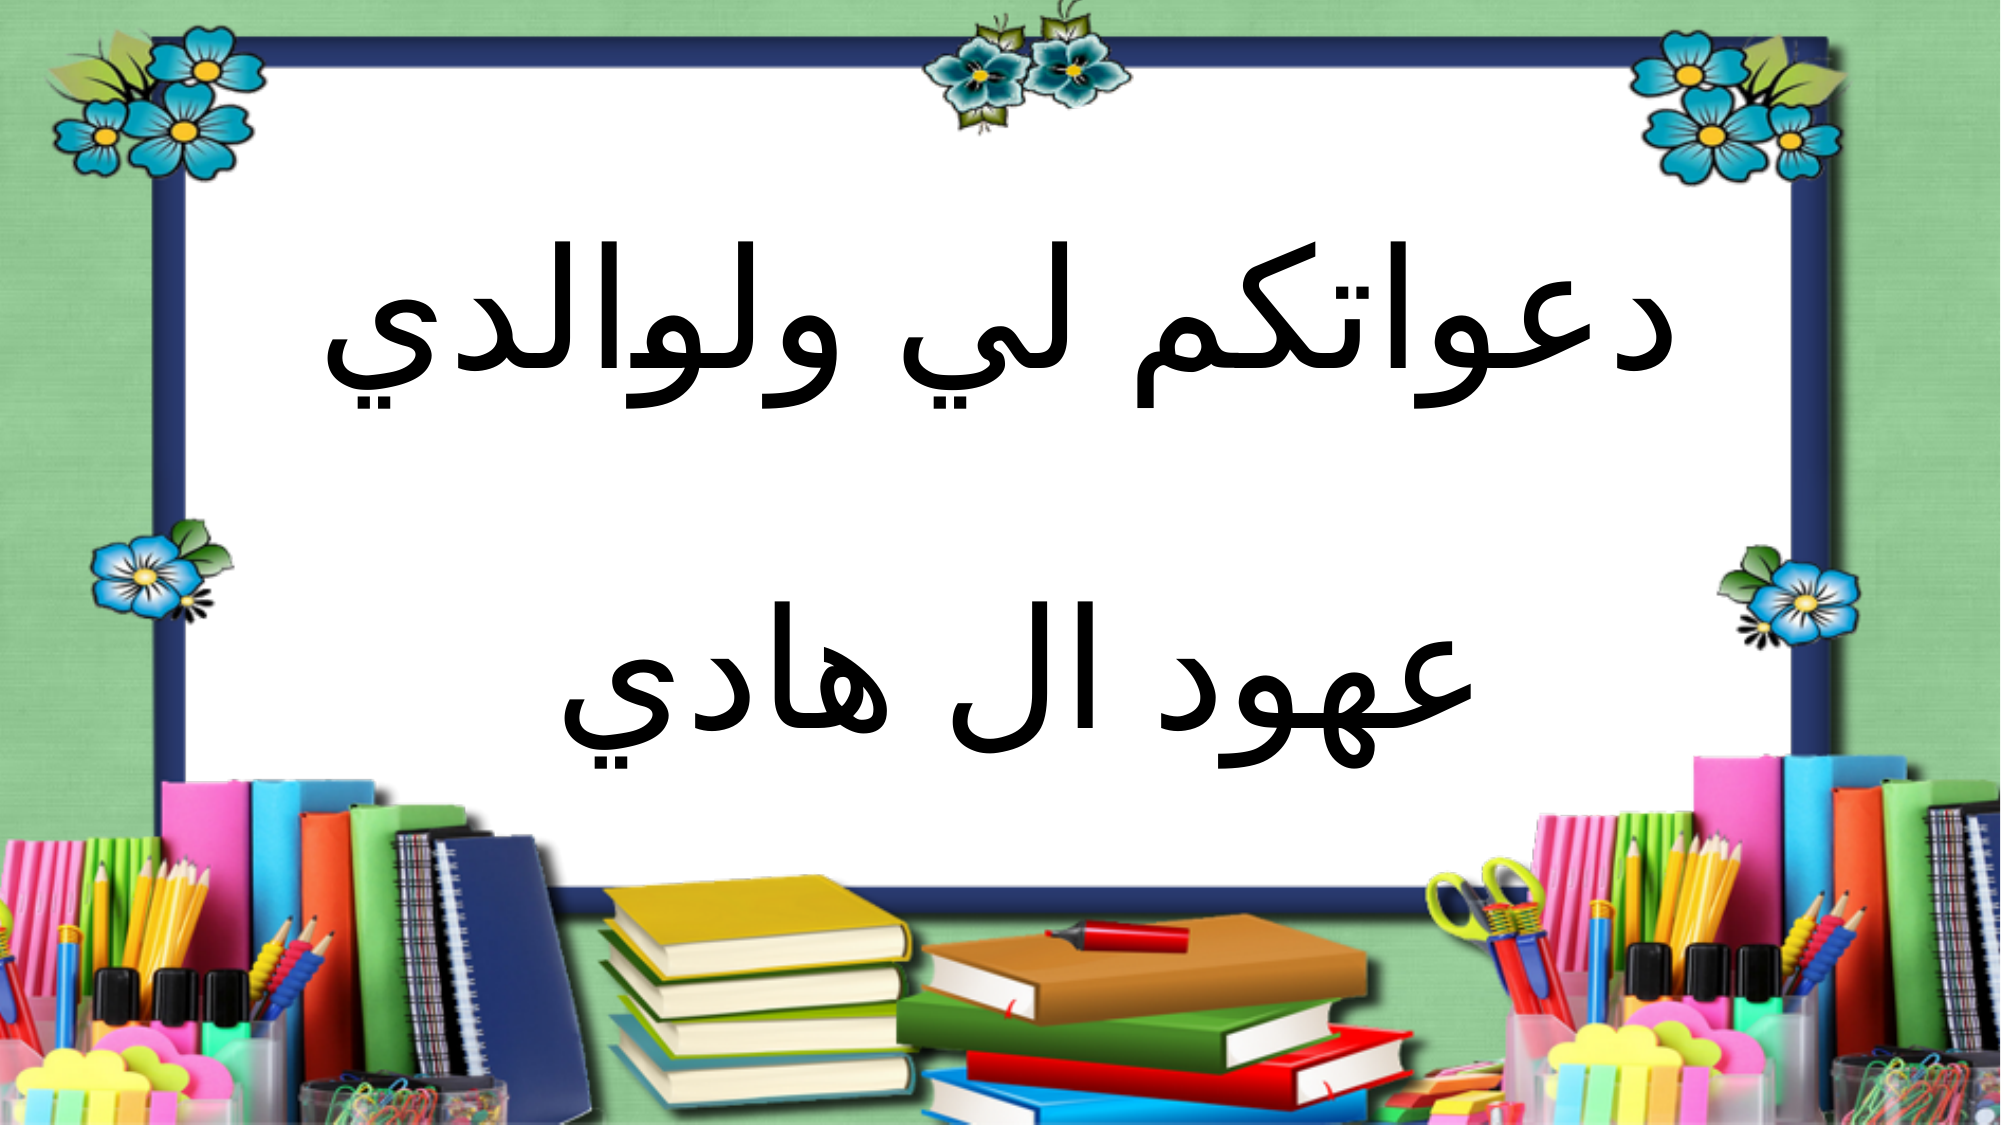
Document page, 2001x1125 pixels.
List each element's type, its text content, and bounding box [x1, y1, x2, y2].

picture [0, 0, 2001, 1125]
title دعواتكم لي ولوالدي عهود ال هادي [137, 110, 1863, 880]
